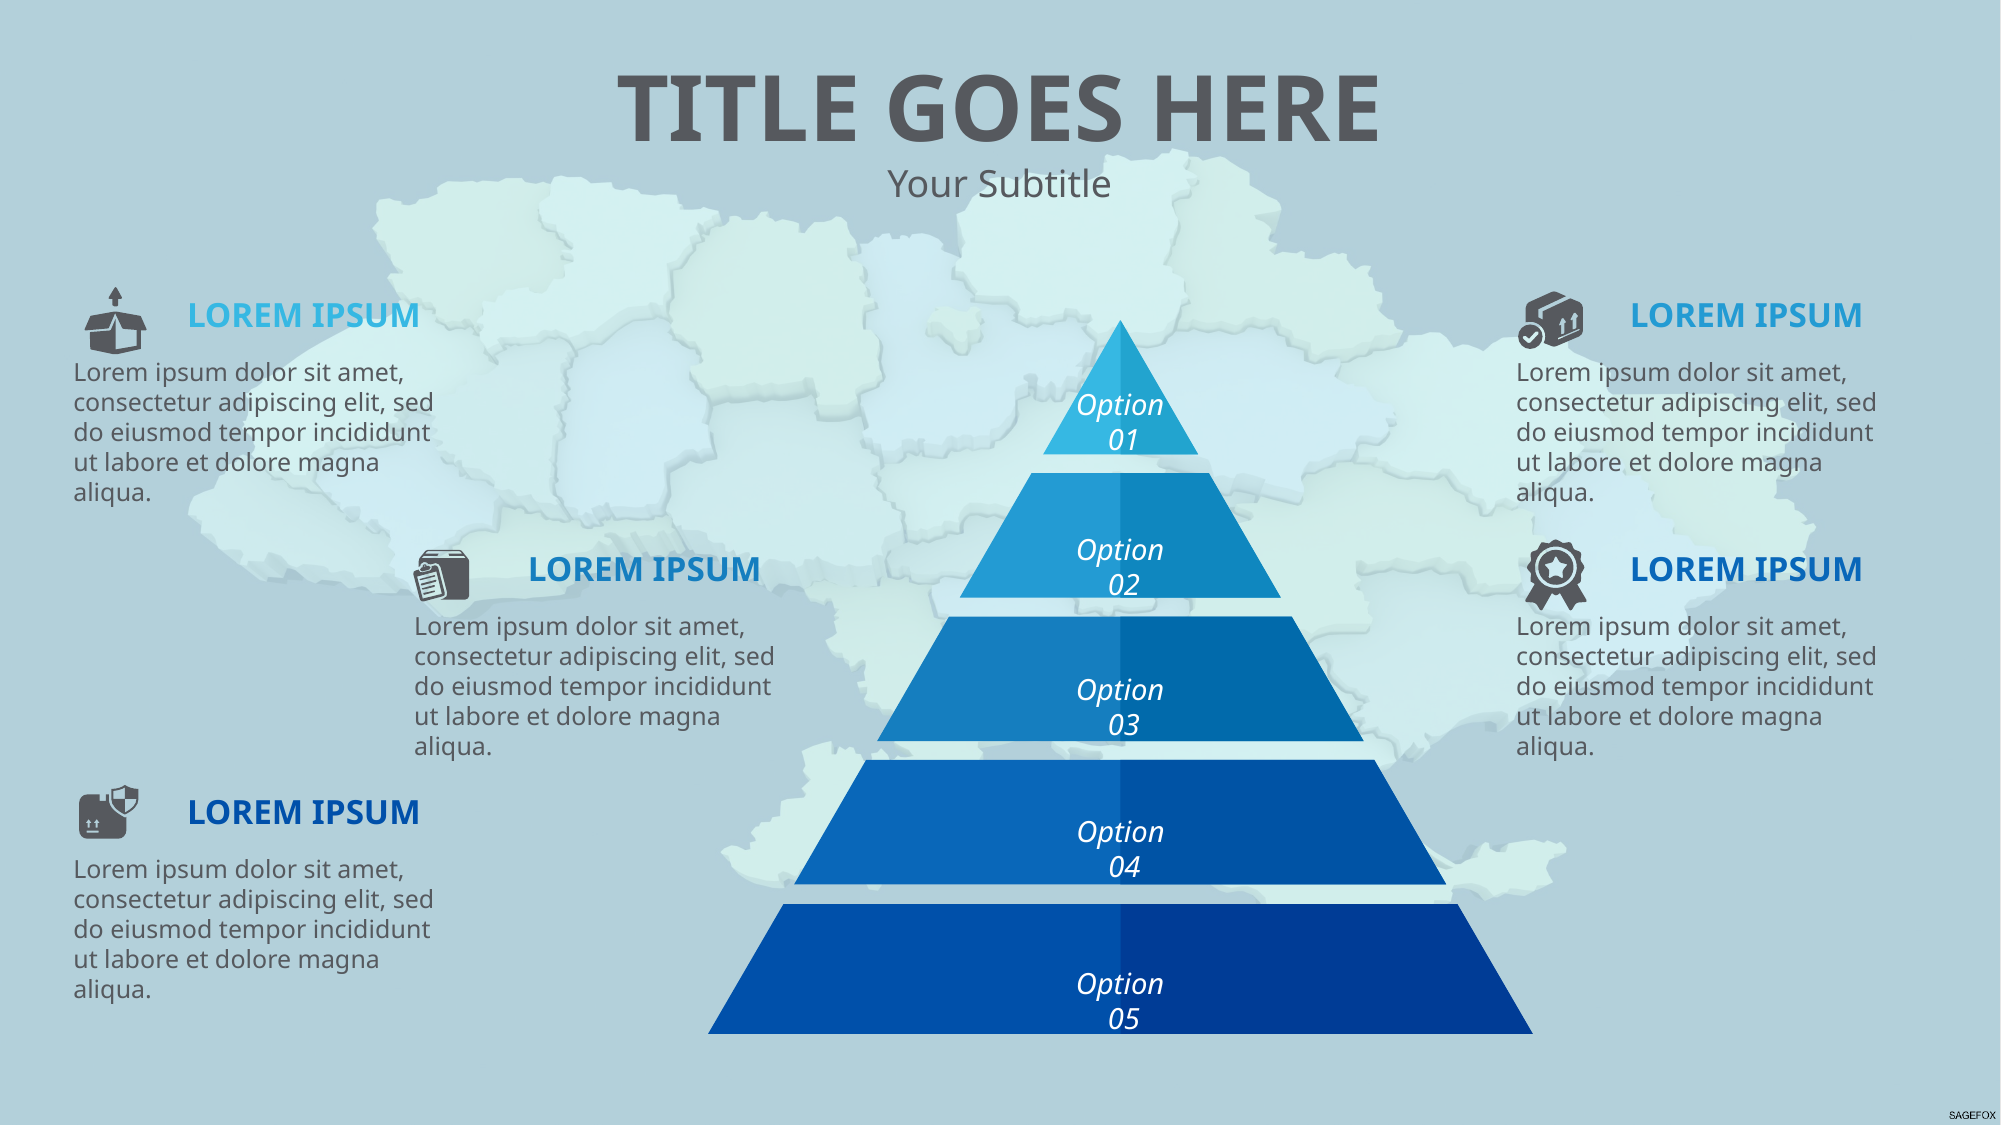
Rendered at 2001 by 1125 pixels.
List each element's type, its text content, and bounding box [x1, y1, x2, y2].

text_box LOREM IPSUM Lorem ipsum dolor sit amet, consectetur adipiscing elit, sed do eiusmod tempor incididunt ut labore et dolore magna aliqua. [399, 541, 805, 768]
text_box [794, 759, 1447, 892]
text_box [877, 616, 1364, 751]
text_box [1518, 324, 1543, 349]
text_box LOREM IPSUM Lorem ipsum dolor sit amet, consectetur adipiscing elit, sed do eiusmod tempor incididunt ut labore et dolore magna aliqua. [1501, 541, 1907, 768]
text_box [1524, 539, 1587, 611]
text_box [1033, 320, 1207, 465]
text_box LOREM IPSUM Lorem ipsum dolor sit amet, consectetur adipiscing elit, sed do eiusmod tempor incididunt ut labore et dolore magna aliqua. [58, 783, 464, 1011]
text_box TITLE GOES HERE Your Subtitle [548, 42, 1452, 212]
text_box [959, 473, 1281, 610]
text_box [413, 549, 470, 602]
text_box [707, 903, 1533, 1044]
text_box [108, 287, 122, 307]
text_box [84, 311, 147, 355]
text_box [79, 784, 139, 839]
text_box LOREM IPSUM Lorem ipsum dolor sit amet, consectetur adipiscing elit, sed do eiusmod tempor incididunt ut labore et dolore magna aliqua. [58, 286, 464, 514]
picture [1925, 0, 2001, 1125]
text_box LOREM IPSUM Lorem ipsum dolor sit amet, consectetur adipiscing elit, sed do eiusmod tempor incididunt ut labore et dolore magna aliqua. [1501, 286, 1907, 514]
text_box [1525, 291, 1583, 347]
